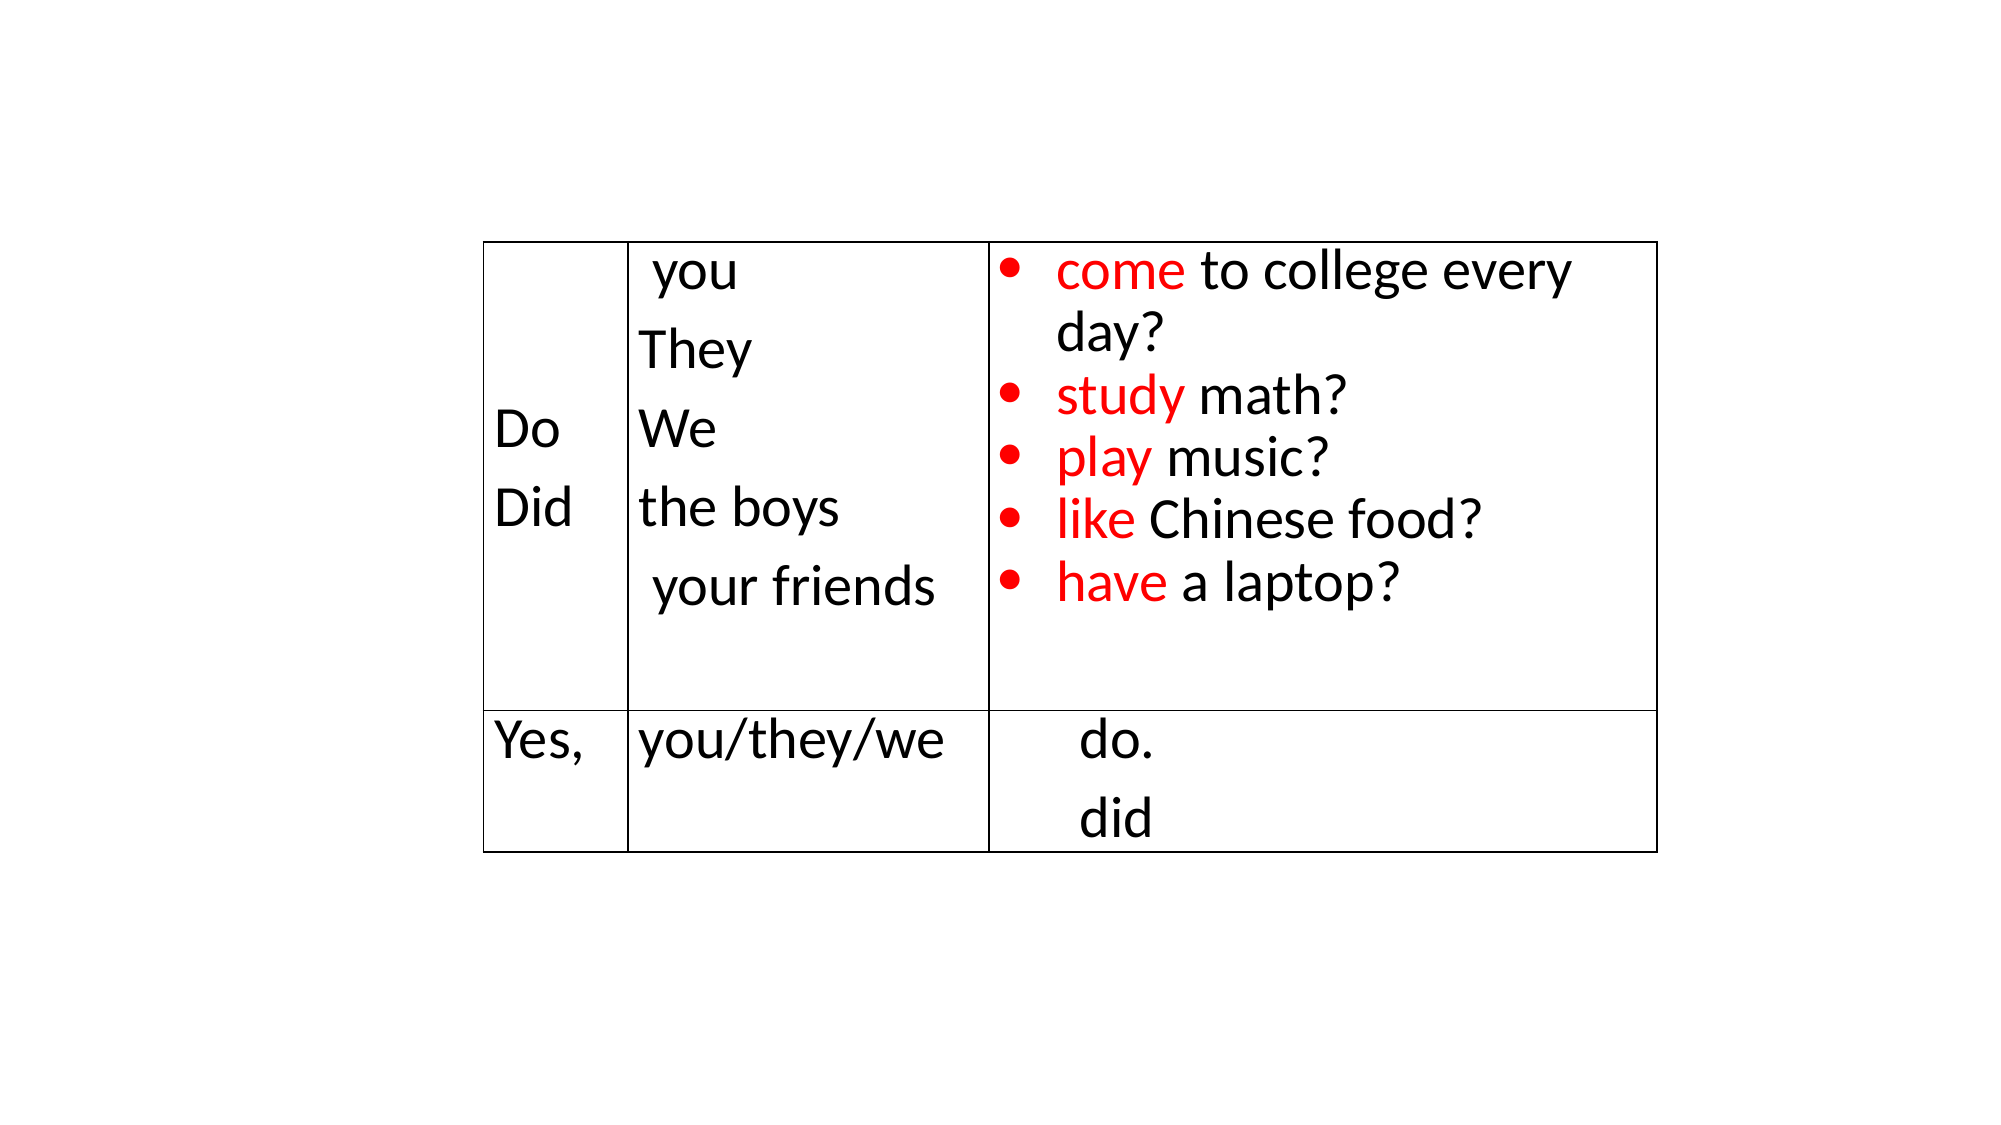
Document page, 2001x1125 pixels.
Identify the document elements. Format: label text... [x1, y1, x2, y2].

table_cell do. did [990, 711, 1656, 851]
table_cell you/they/we [629, 711, 988, 851]
table_cell Yes, [484, 711, 627, 851]
table_header Do Did [484, 243, 627, 710]
table_header come to college every day? study math? play music? like Chinese food? have a laptop? [990, 243, 1656, 710]
table_header you They We the boys your friends [629, 243, 988, 710]
